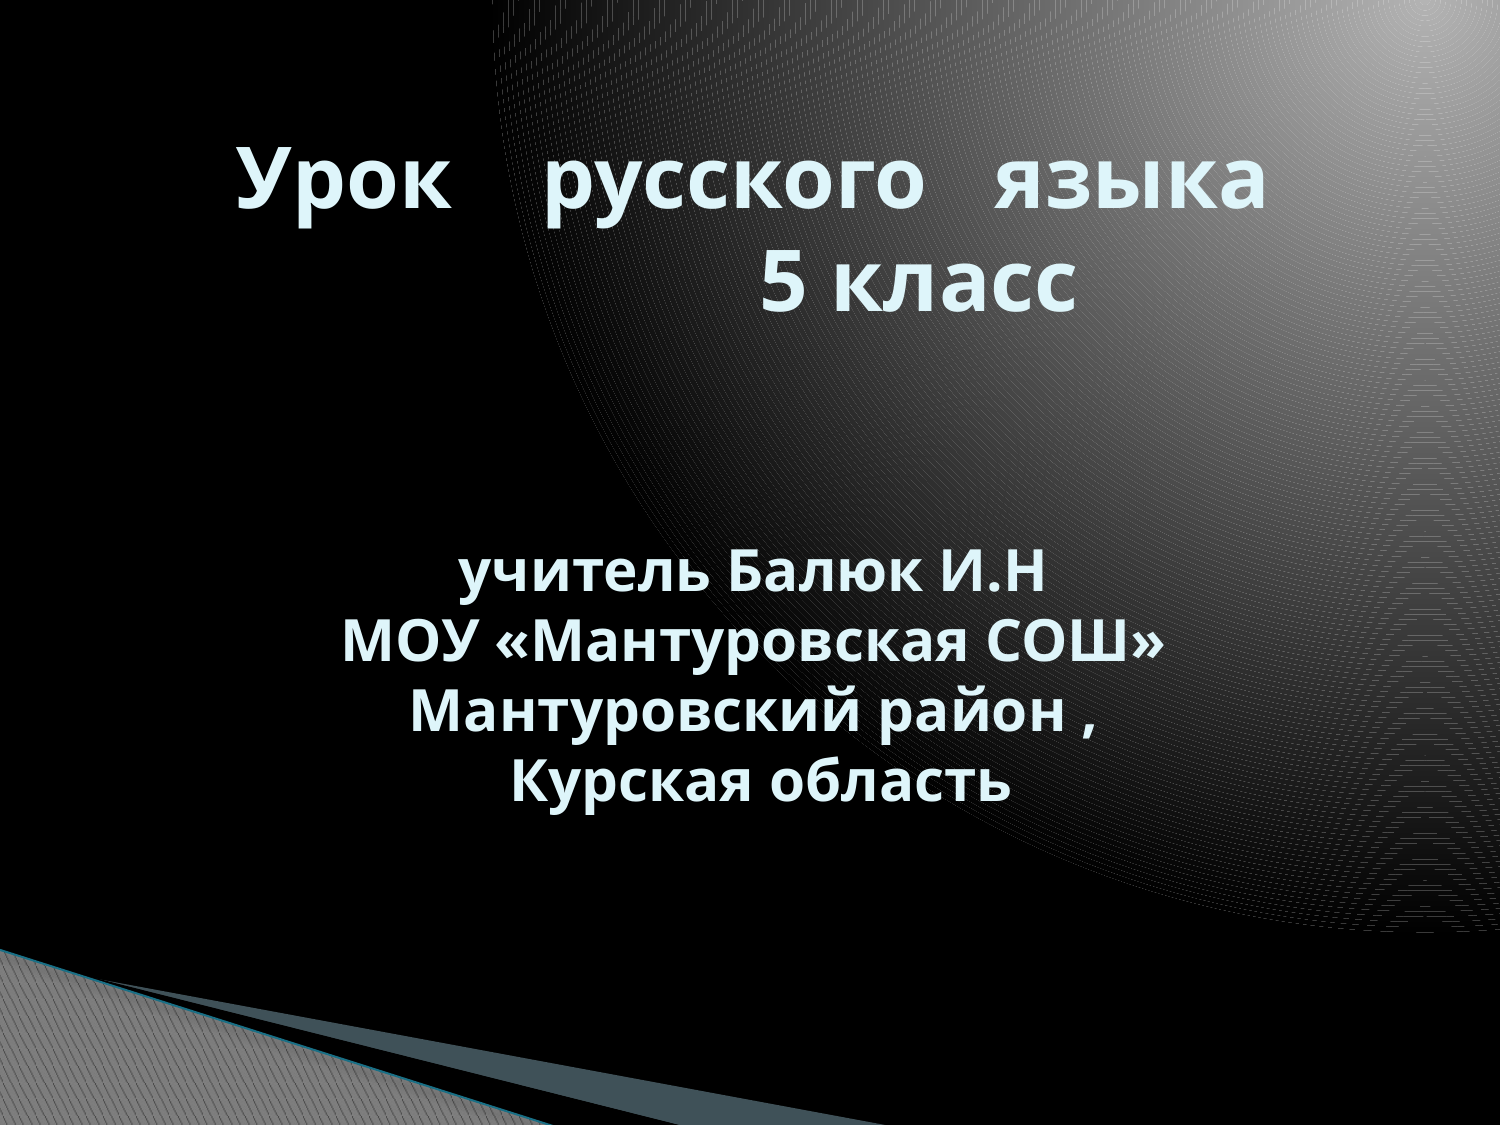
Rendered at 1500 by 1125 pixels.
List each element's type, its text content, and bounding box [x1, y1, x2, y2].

picture [0, 952, 543, 1125]
title Урок русского языка 5 класс учитель Балюк И.Н МОУ «Мантуровская СОШ» Мантуровский район , Курская область [82, 45, 1425, 891]
